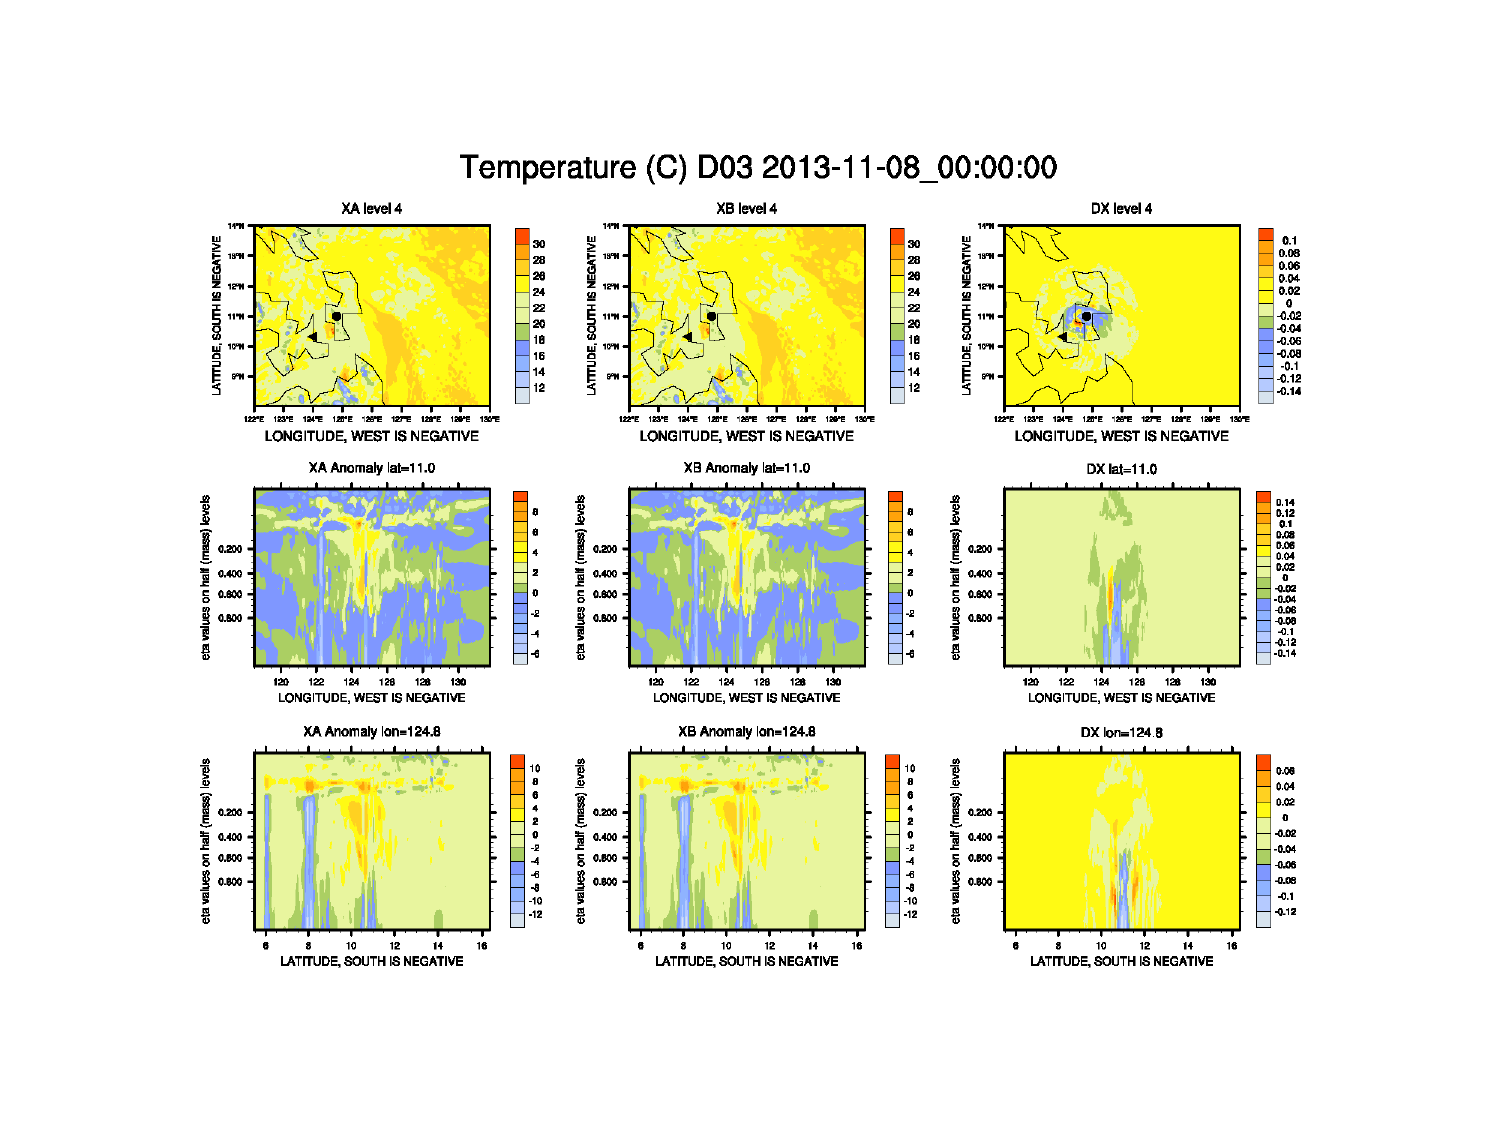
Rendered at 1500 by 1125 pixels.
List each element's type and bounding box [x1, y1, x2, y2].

picture [177, 132, 1323, 993]
